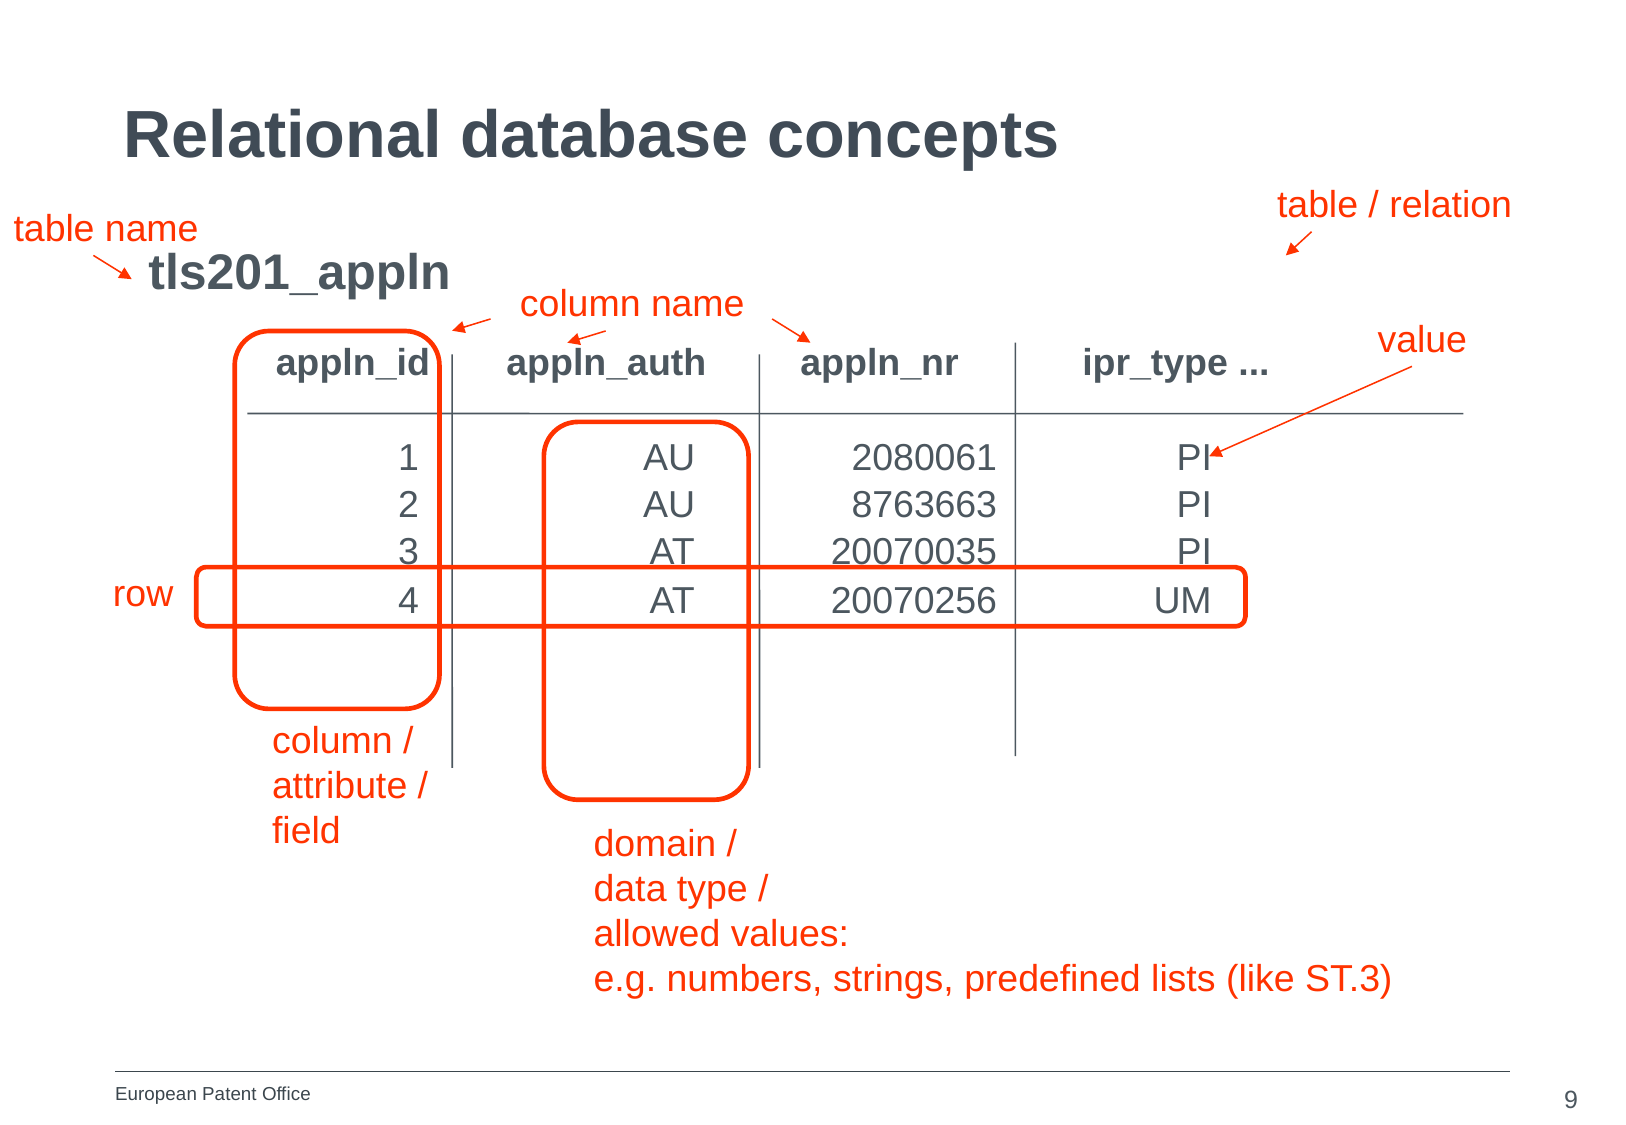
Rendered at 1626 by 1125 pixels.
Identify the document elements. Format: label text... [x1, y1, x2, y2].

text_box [101, 561, 538, 627]
slide_number 9 [1503, 1080, 1594, 1116]
title Relational database concepts [108, 78, 1476, 183]
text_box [1208, 306, 1485, 457]
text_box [234, 635, 451, 861]
text_box tls201_appln [133, 231, 467, 307]
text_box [234, 330, 451, 559]
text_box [543, 421, 1419, 1009]
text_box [0, 196, 216, 280]
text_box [451, 271, 811, 343]
text_box appln_nr [785, 330, 974, 391]
text_box appln_auth [491, 352, 722, 391]
text_box ipr_type ... [1067, 330, 1203, 391]
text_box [1260, 172, 1530, 256]
